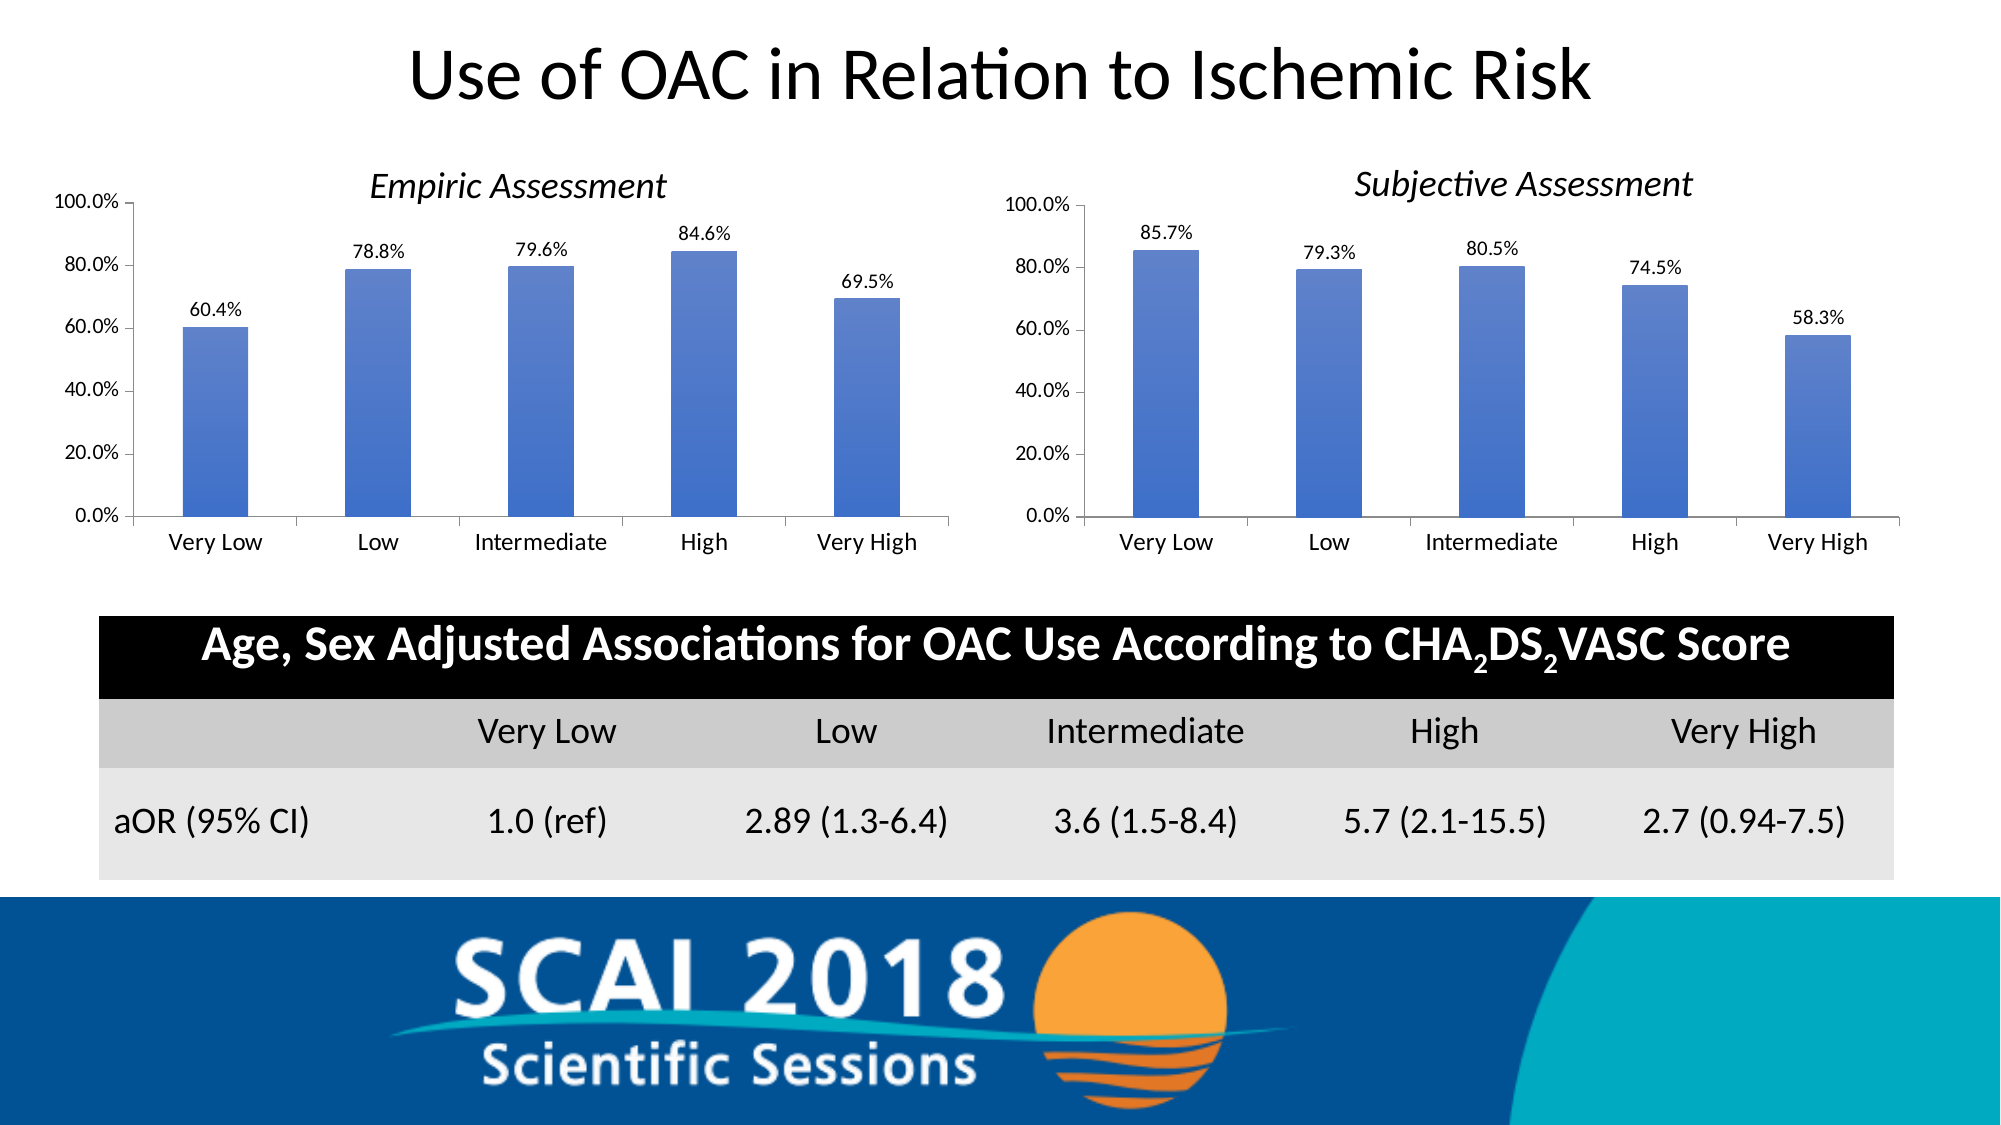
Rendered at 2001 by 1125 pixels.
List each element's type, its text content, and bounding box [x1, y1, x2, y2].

table_cell Very High [1595, 699, 1894, 768]
table_cell 3.6 (1.5-8.4) [996, 768, 1295, 880]
chart [985, 186, 1919, 565]
table_cell 5.7 (2.1-15.5) [1295, 768, 1595, 880]
table_header Age, Sex Adjusted Associations for OAC Use According to CHA2DS2VASC Score [99, 616, 1894, 699]
table_cell [99, 699, 398, 768]
table_cell 1.0 (ref) [398, 768, 697, 880]
text_box Empiric Assessment [203, 153, 834, 183]
table_cell High [1295, 699, 1595, 768]
table_cell aOR (95% CI) [99, 768, 398, 880]
table_cell Low [697, 699, 996, 768]
table_cell 2.7 (0.94-7.5) [1595, 768, 1894, 880]
table_cell Very Low [398, 699, 697, 768]
chart [34, 183, 968, 565]
table_cell Intermediate [996, 699, 1295, 768]
table_cell 2.89 (1.3-6.4) [697, 768, 996, 880]
text_box Subjective Assessment [1209, 151, 1839, 186]
text_box Use of OAC in Relation to Ischemic Risk [27, 16, 1975, 122]
